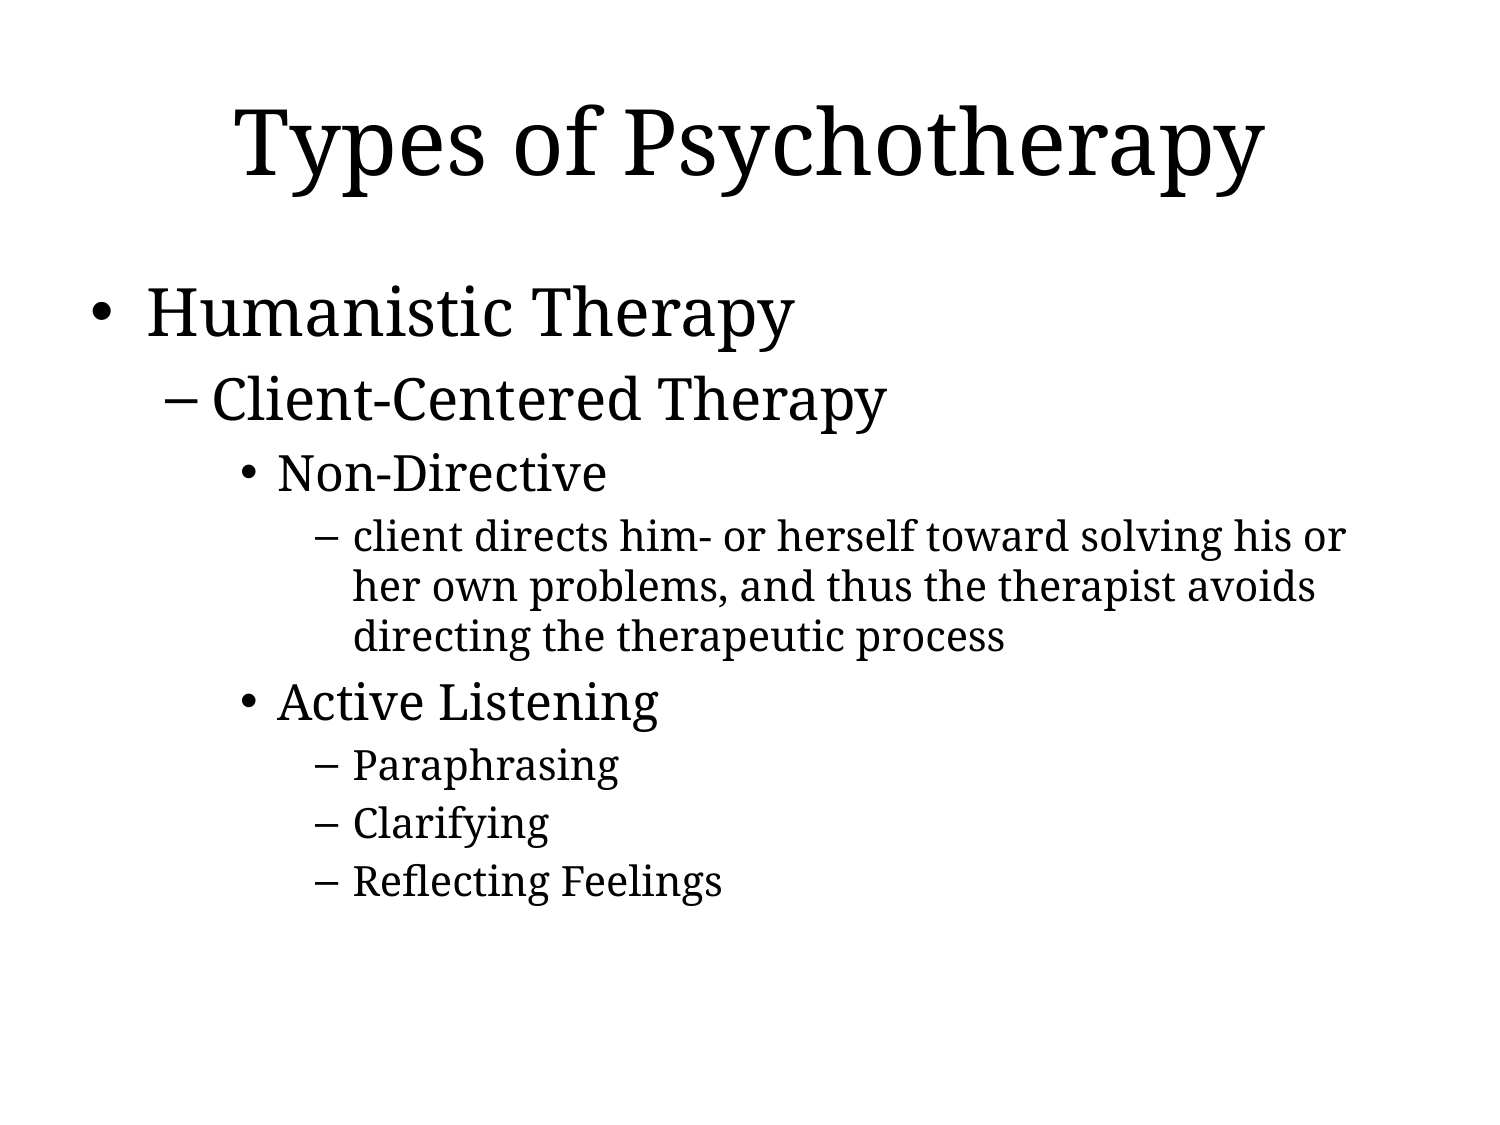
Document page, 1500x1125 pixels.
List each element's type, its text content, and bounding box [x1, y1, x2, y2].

list Humanistic Therapy Client-Centered Therapy Non-Directive client directs him- or herself toward solving his or her own problems, and thus the therapist avoids directing the therapeutic process Active Listening Paraphrasing Clarifying Reflecting Feelings [74, 262, 1426, 1125]
title Types of Psychotherapy [74, 44, 1426, 233]
